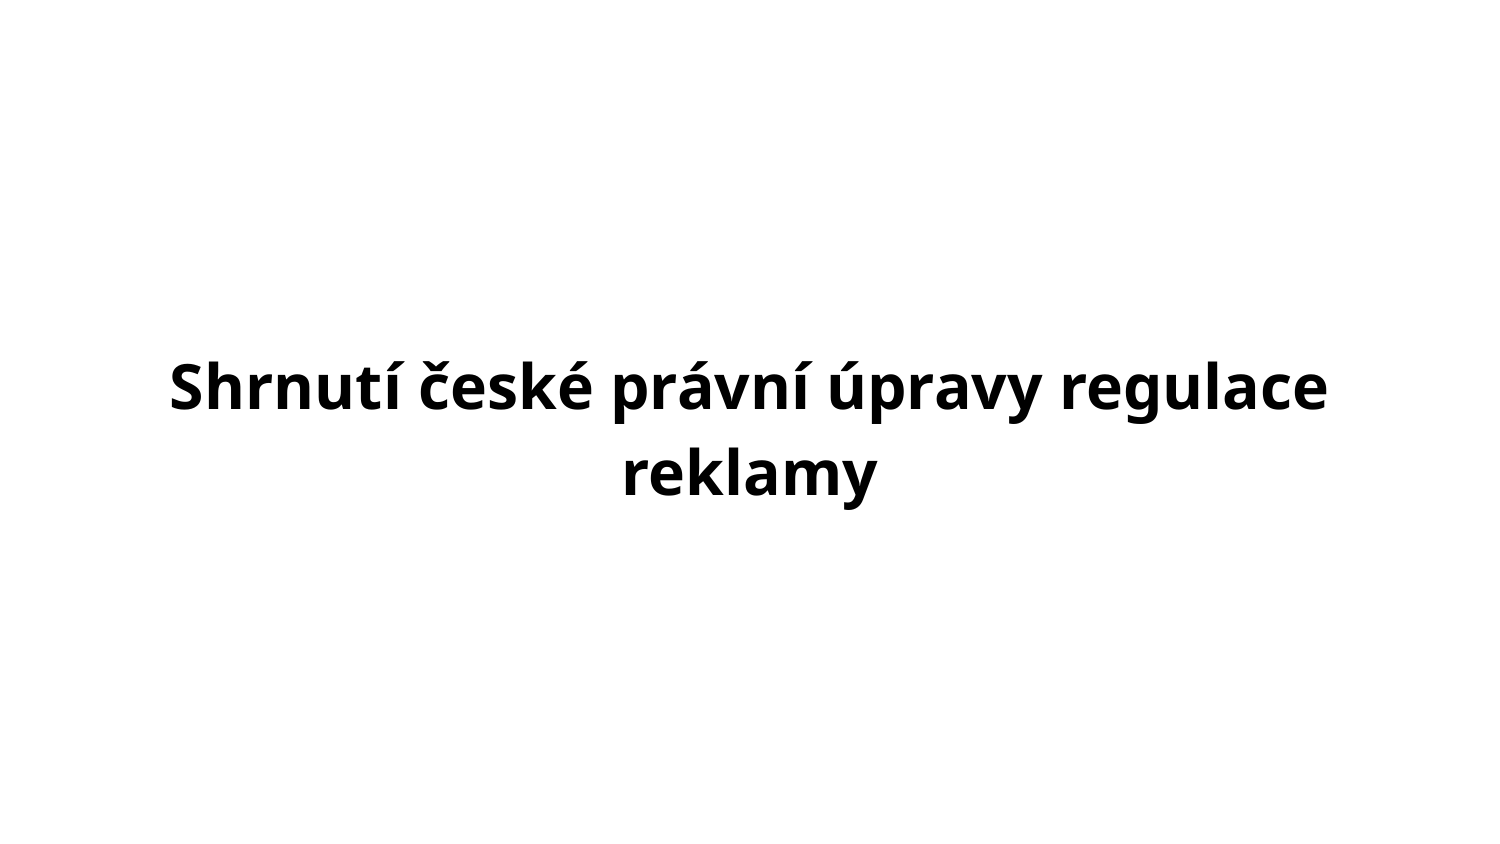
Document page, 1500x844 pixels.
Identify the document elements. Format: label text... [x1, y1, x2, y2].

title Shrnutí české právní úpravy regulace reklamy [51, 352, 1449, 491]
